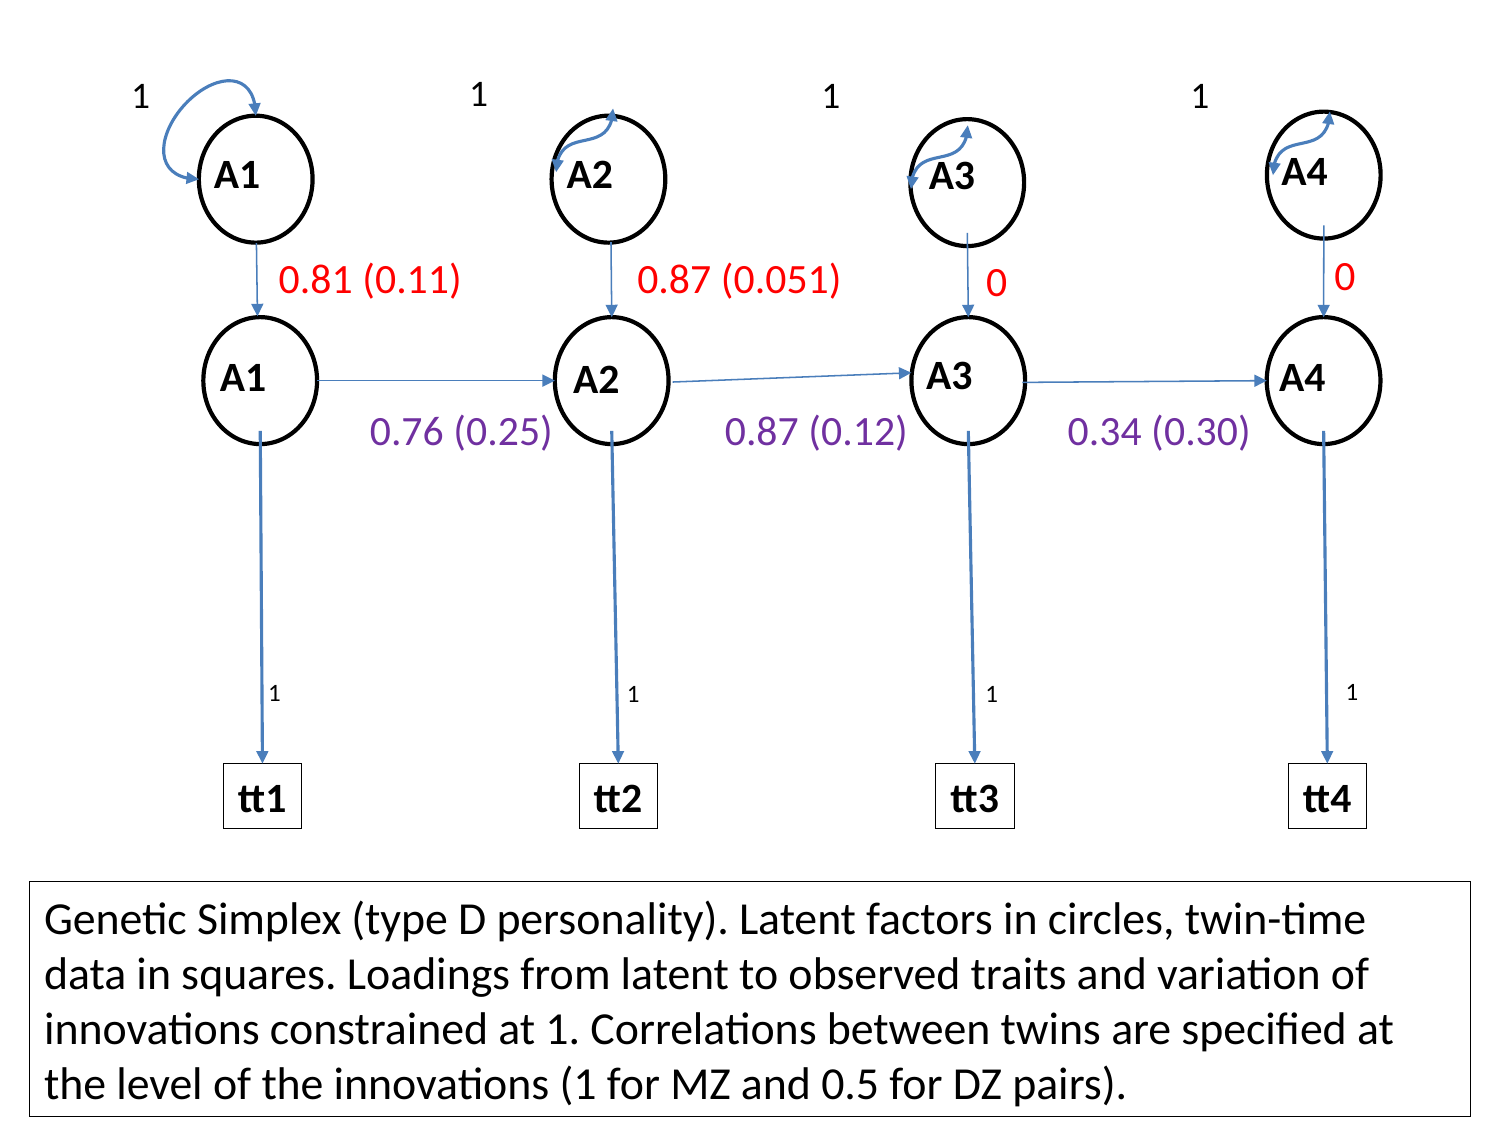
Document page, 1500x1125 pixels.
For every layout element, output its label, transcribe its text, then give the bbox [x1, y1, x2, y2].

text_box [111, 61, 1381, 847]
text_box Genetic Simplex (type D personality). Latent factors in circles, twin-time data in squares. Loadings from latent to observed traits and variation of innovations constrained at 1. Correlations between twins are specified at the level of the innovations (1 for MZ and 0.5 for DZ pairs). [29, 881, 1471, 1117]
